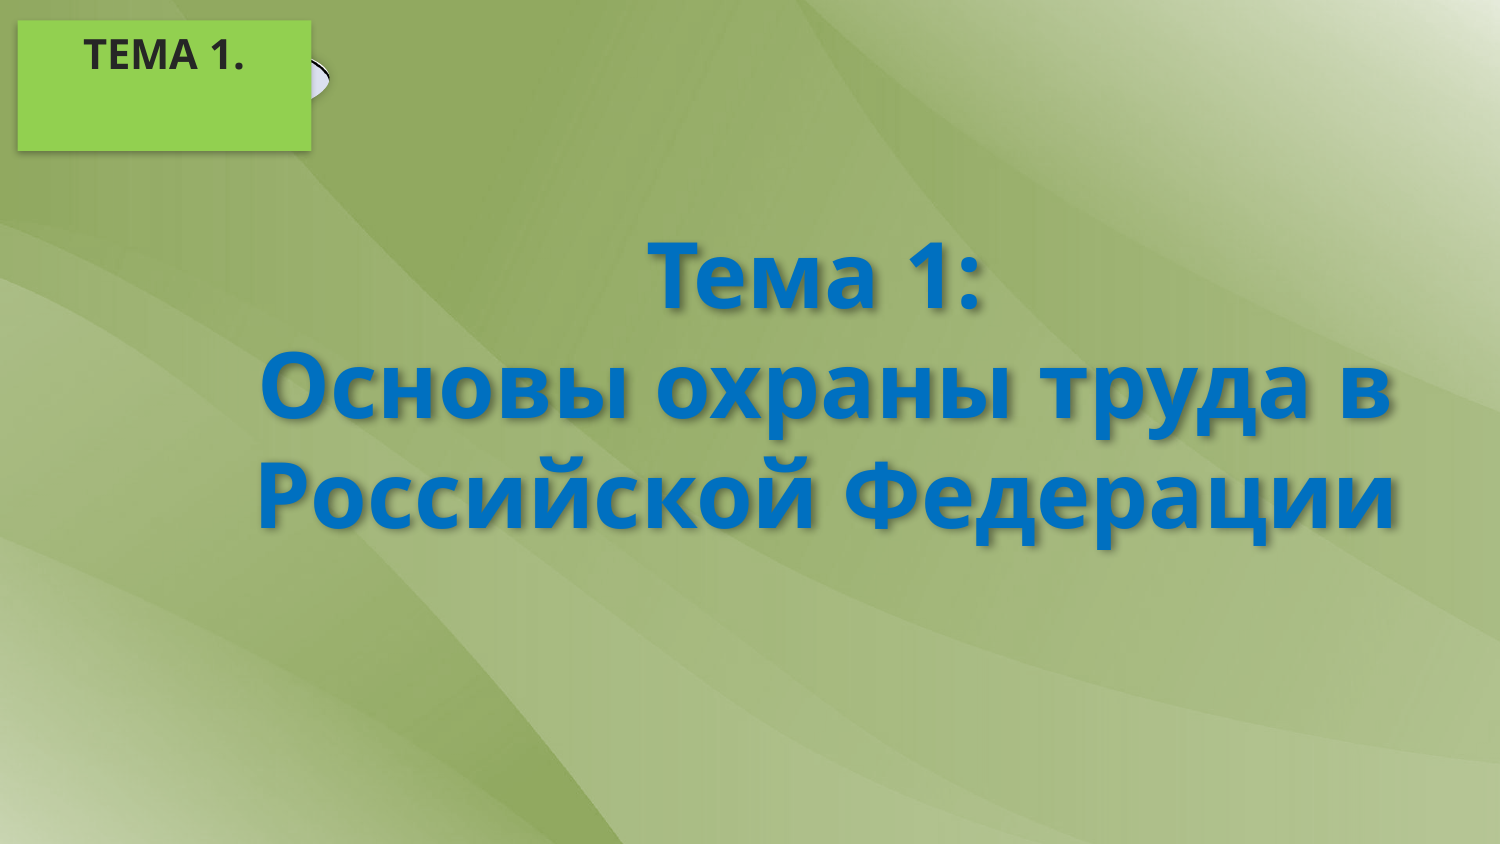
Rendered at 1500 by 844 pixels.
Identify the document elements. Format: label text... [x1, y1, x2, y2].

picture [312, 59, 330, 99]
text_box Тема 1: Основы охраны труда в Российской Федерации [206, 209, 1447, 554]
text_box ТЕМА 1. [17, 20, 312, 151]
